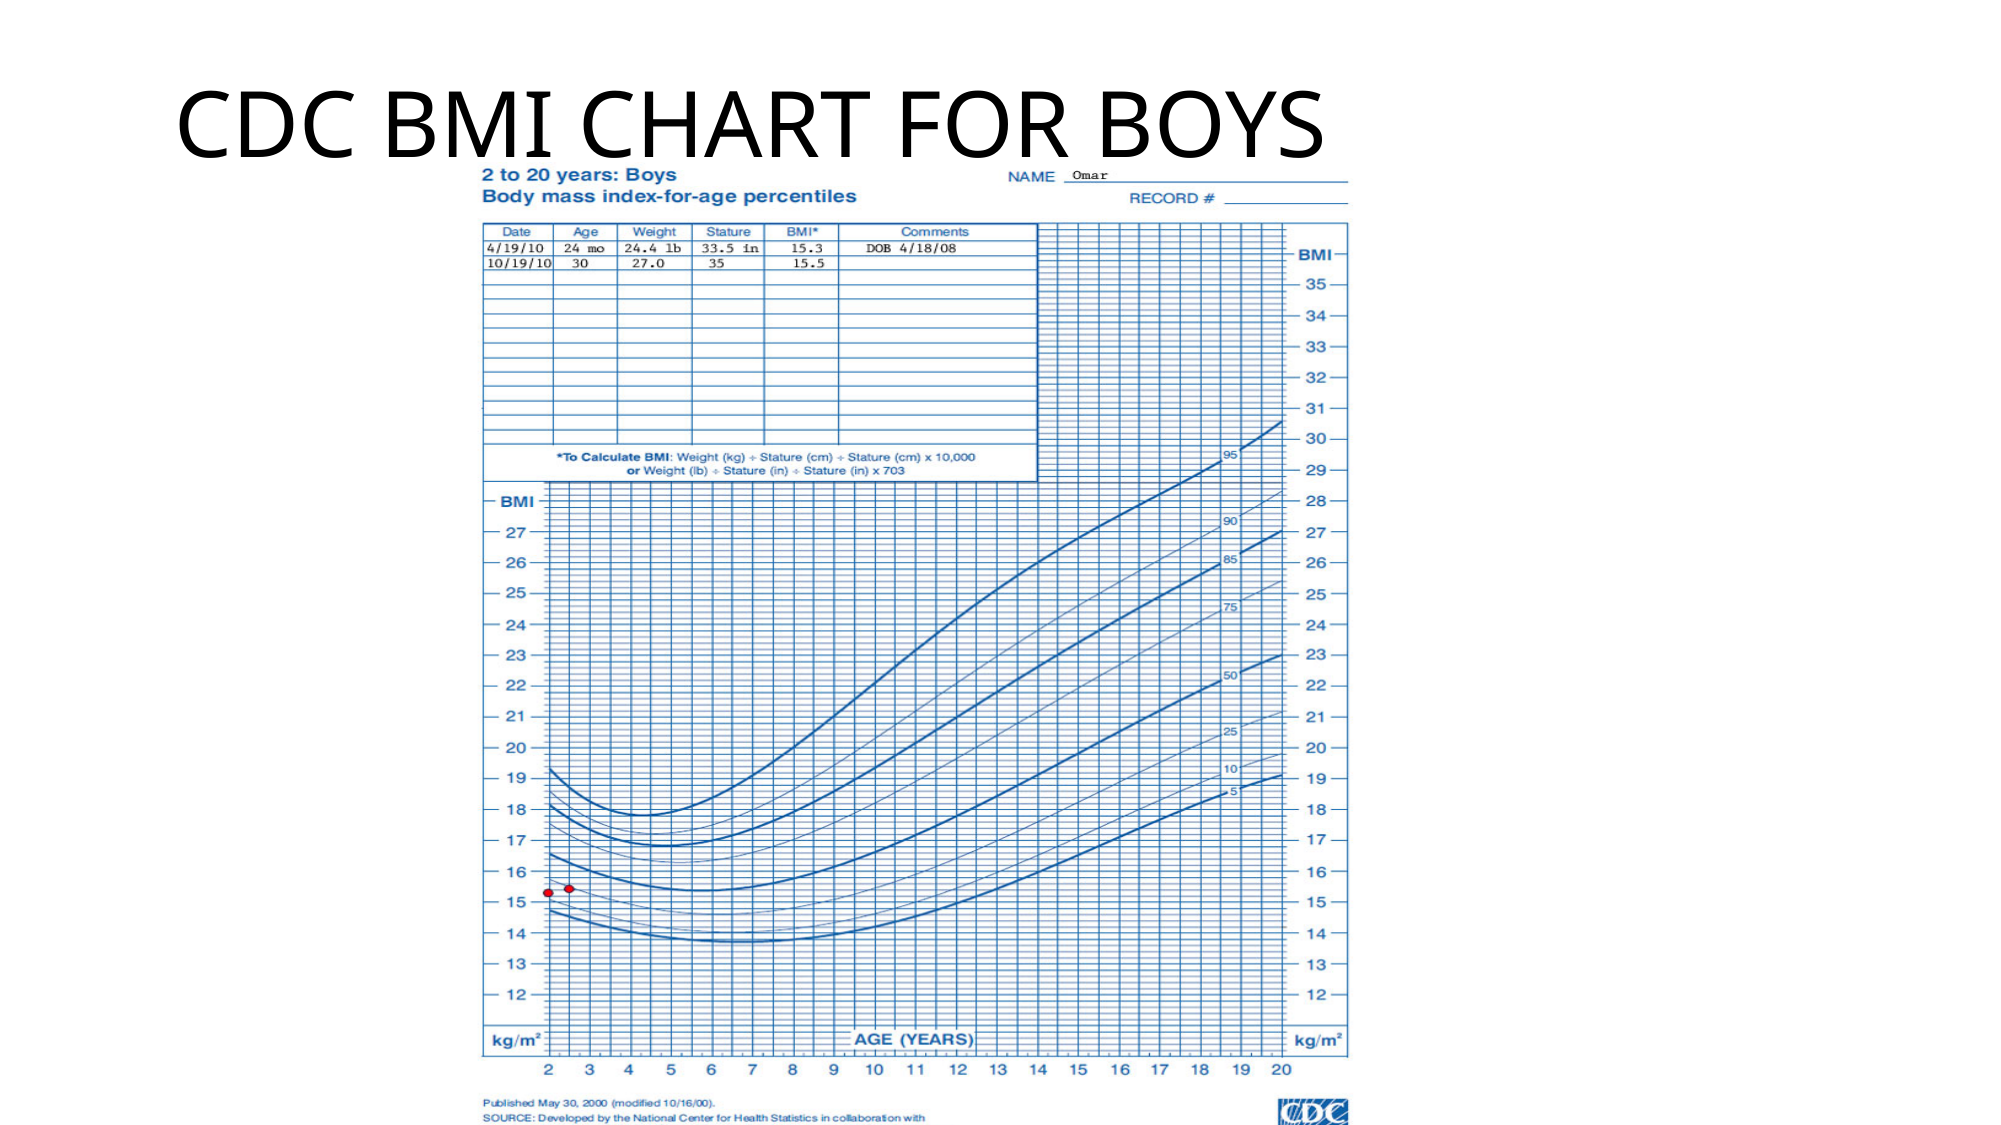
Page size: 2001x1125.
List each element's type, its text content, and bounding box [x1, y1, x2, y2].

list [468, 162, 1369, 1125]
title CDC BMI CHART FOR BOYS [159, 59, 1863, 197]
